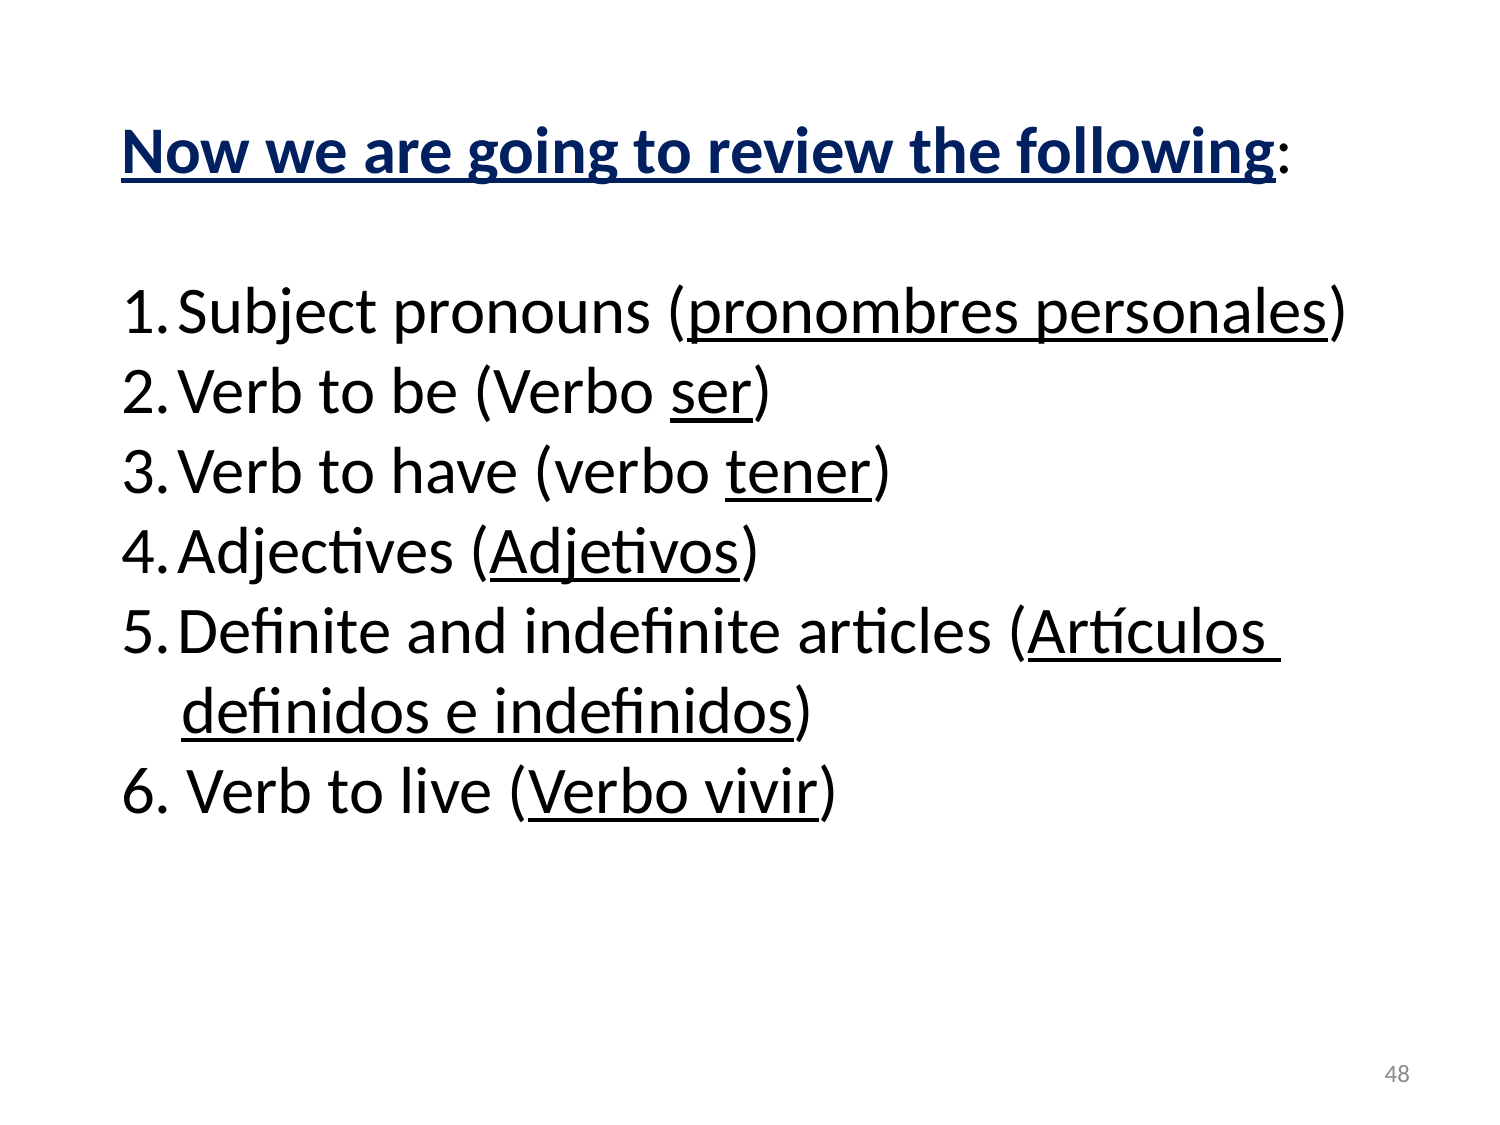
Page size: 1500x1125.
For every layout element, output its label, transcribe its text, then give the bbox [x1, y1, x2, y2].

text_box Now we are going to review the following: Subject pronouns (pronombres personales) Verb to be (Verbo ser) Verb to have (verbo tener) Adjectives (Adjetivos) Definite and indefinite articles (Artículos definidos e indefinidos) 6. Verb to live (Verbo vivir) [106, 99, 1364, 835]
slide_number 48 [1074, 1042, 1425, 1103]
